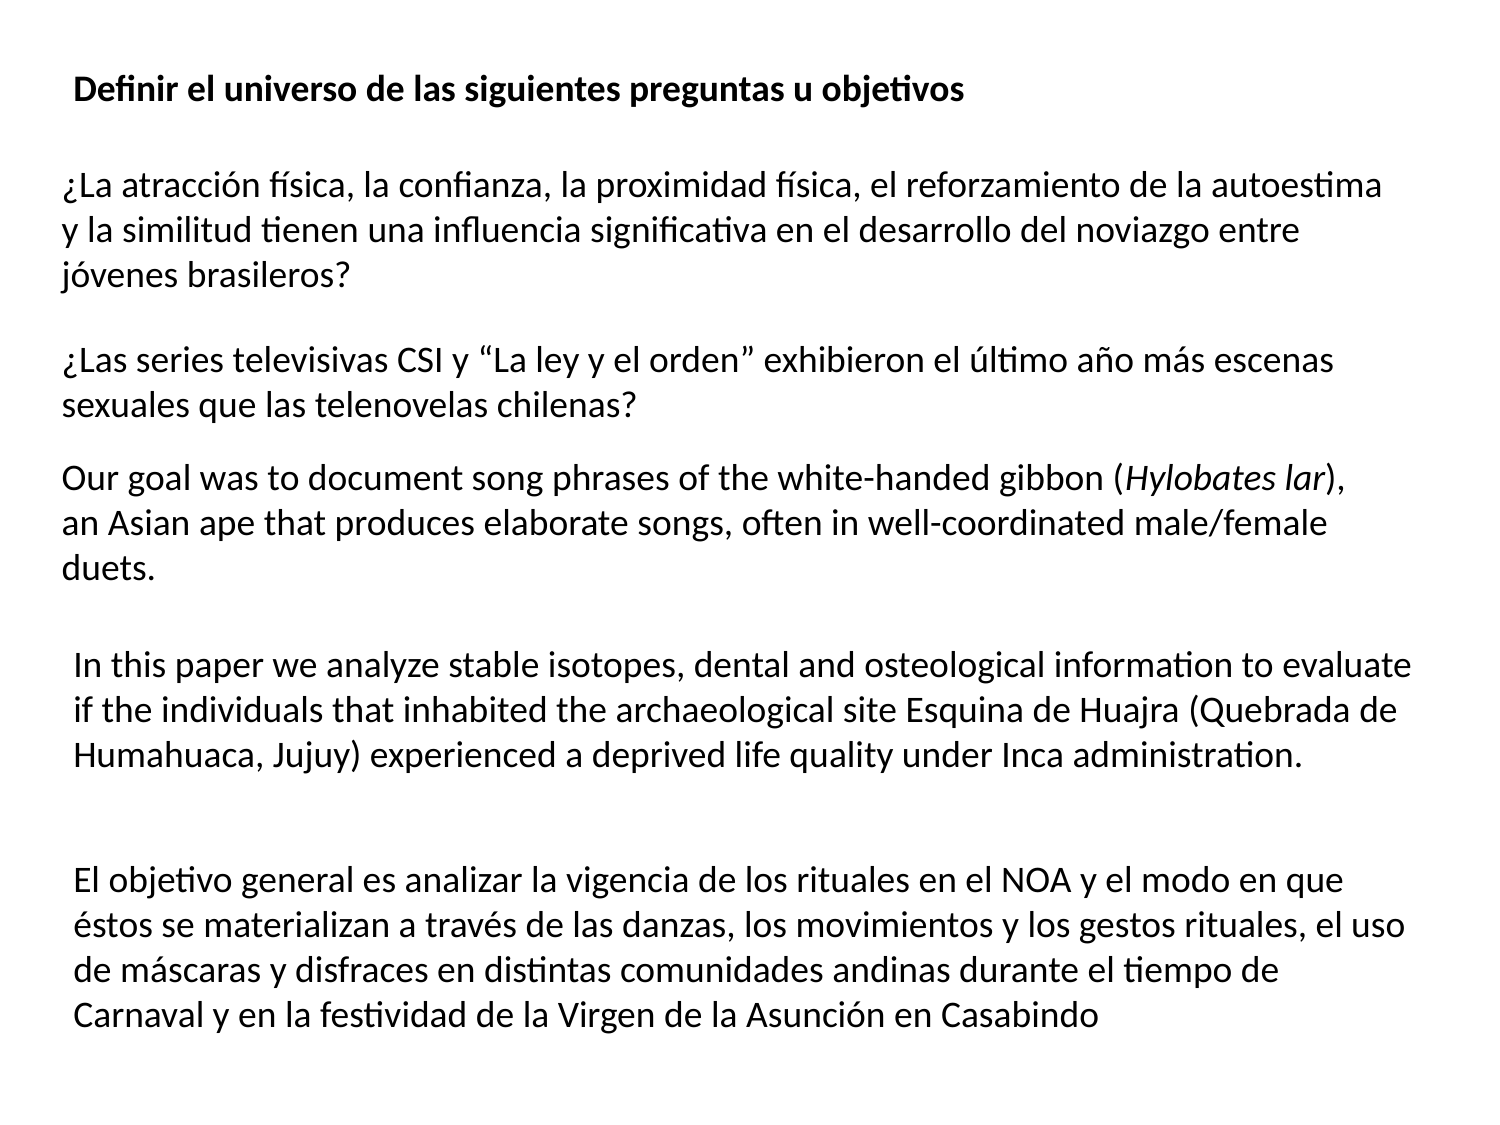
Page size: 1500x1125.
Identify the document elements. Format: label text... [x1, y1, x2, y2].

text_box El objetivo general es analizar la vigencia de los rituales en el NOA y el modo en que éstos se materializan a través de las danzas, los movimientos y los gestos rituales, el uso de máscaras y disfraces en distintas comunidades andinas durante el tiempo de Carnaval y en la festividad de la Virgen de la Asunción en Casabindo [58, 847, 1430, 1043]
text_box In this paper we analyze stable isotopes, dental and osteological information to evaluate if the individuals that inhabited the archaeological site Esquina de Huajra (Quebrada de Humahuaca, Jujuy) experienced a deprived life quality under Inca administration. [58, 632, 1442, 783]
text_box Our goal was to document song phrases of the white-handed gibbon (Hylobates lar), an Asian ape that produces elaborate songs, often in well-coordinated male/female duets. [46, 445, 1383, 595]
text_box ¿La atracción física, la confianza, la proximidad física, el reforzamiento de la autoestima y la similitud tienen una influencia significativa en el desarrollo del noviazgo entre jóvenes brasileros? [46, 152, 1407, 303]
text_box Definir el universo de las siguientes preguntas u objetivos [58, 56, 1243, 117]
text_box ¿Las series televisivas CSI y “La ley y el orden” exhibieron el último año más escenas sexuales que las telenovelas chilenas? [46, 328, 1418, 433]
